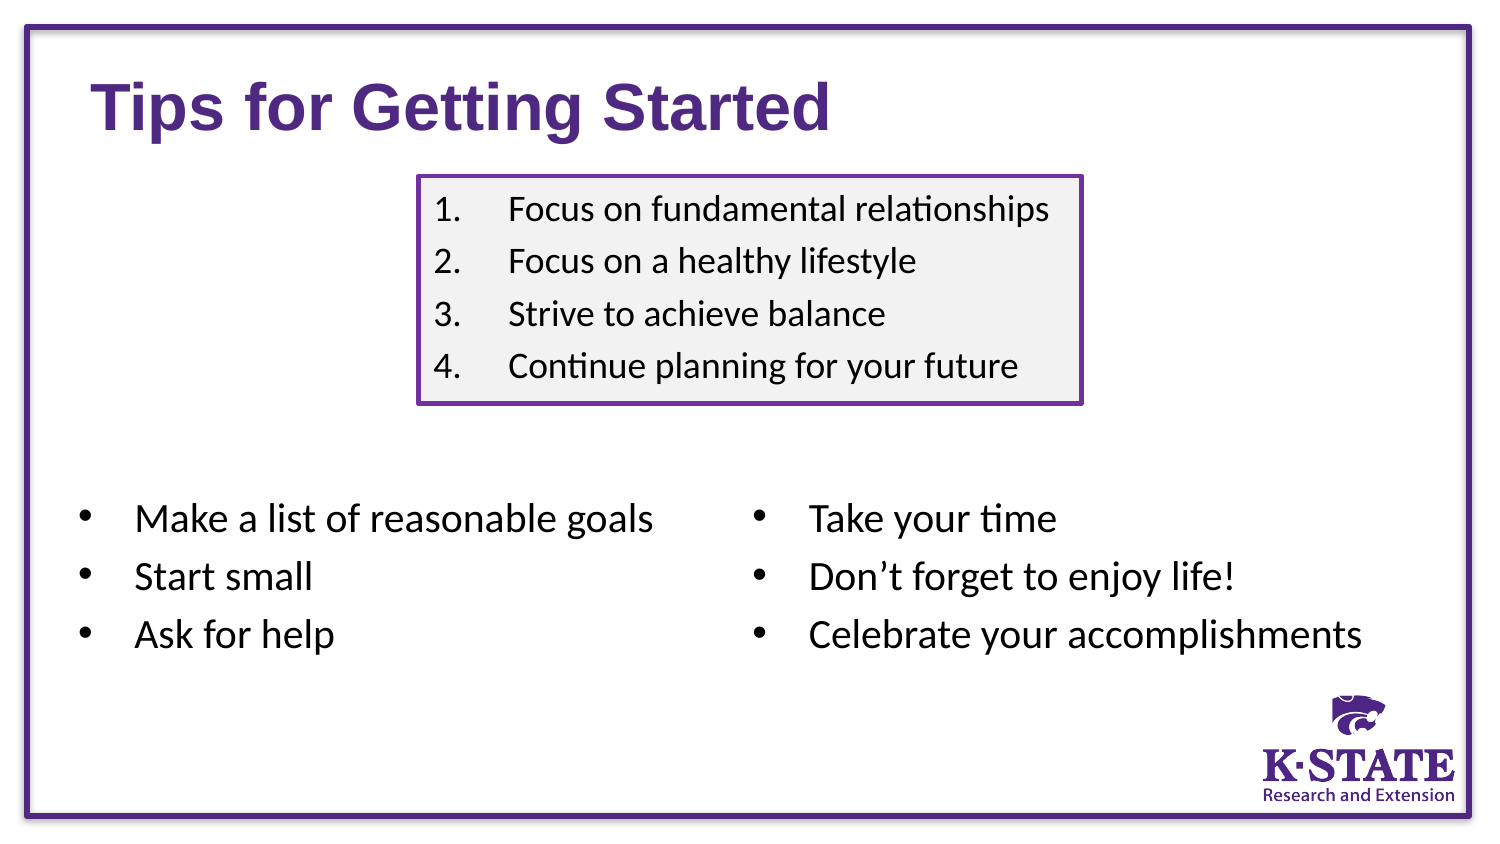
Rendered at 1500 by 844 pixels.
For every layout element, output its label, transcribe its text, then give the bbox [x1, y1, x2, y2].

list Focus on fundamental relationships Focus on a healthy lifestyle Strive to achieve balance Continue planning for your future [418, 176, 1082, 404]
text_box Take your time Don’t forget to enjoy life! Celebrate your accomplishments [737, 482, 1396, 745]
list Make a list of reasonable goals Start small Ask for help [63, 482, 722, 745]
title Tips for Getting Started [75, 33, 1425, 175]
picture [1243, 683, 1470, 809]
